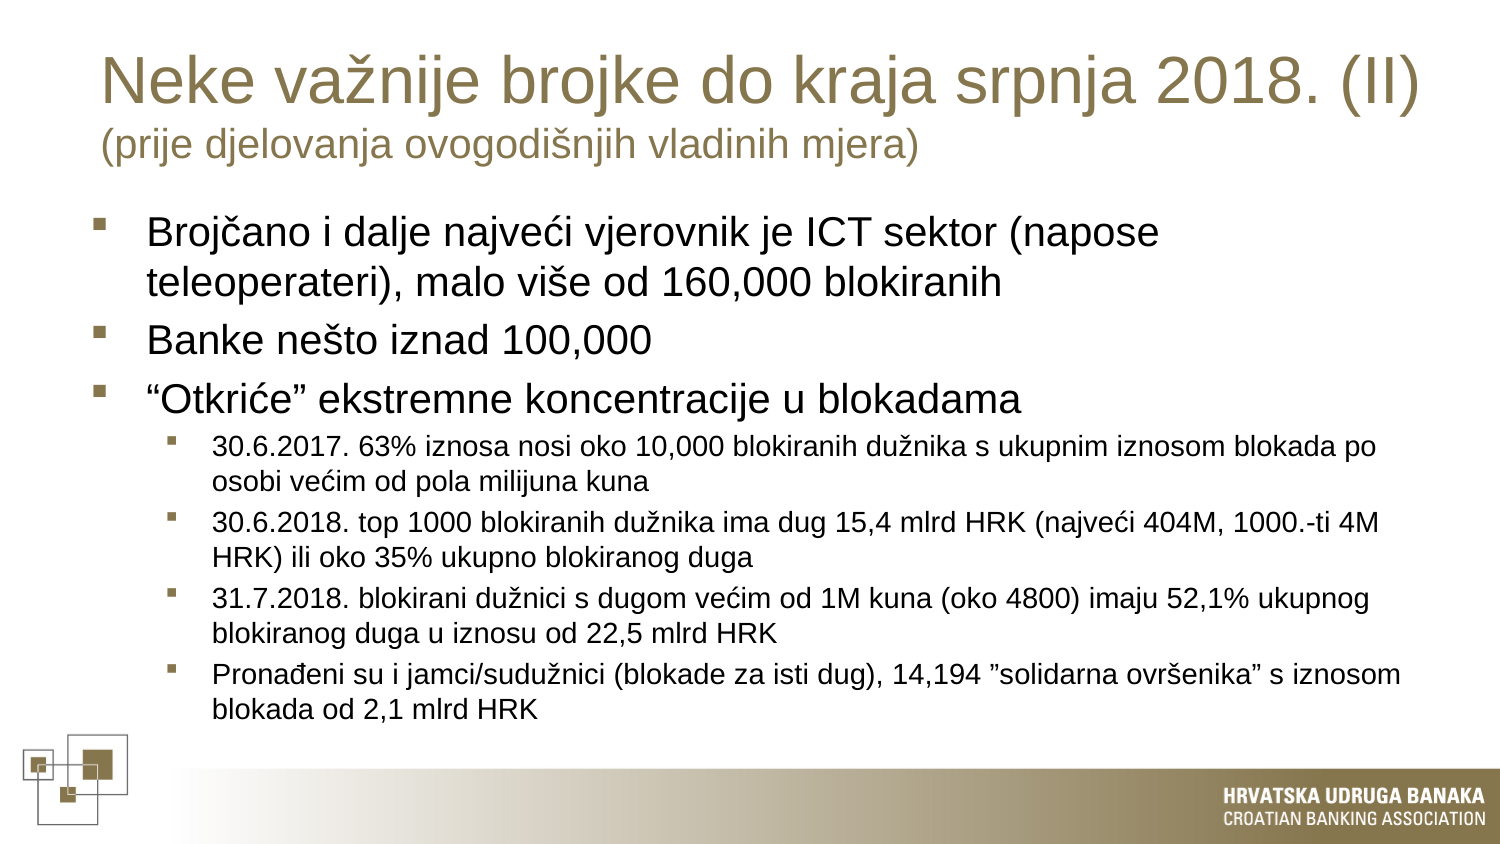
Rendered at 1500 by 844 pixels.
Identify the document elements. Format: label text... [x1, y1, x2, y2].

picture [0, 0, 1500, 844]
text_box Neke važnije brojke do kraja srpnja 2018. (II) (prije djelovanja ovogodišnjih vladinih mjera) [100, 32, 1449, 173]
list Brojčano i dalje najveći vjerovnik je ICT sektor (napose teleoperateri), malo više od 160,000 blokiranih Banke nešto iznad 100,000 “Otkriće” ekstremne koncentracije u blokadama 30.6.2017. 63% iznosa nosi oko 10,000 blokiranih dužnika s ukupnim iznosom blokada po osobi većim od pola milijuna kuna 30.6.2018. top 1000 blokiranih dužnika ima dug 15,4 mlrd HRK (najveći 404M, 1000.-ti 4M HRK) ili oko 35% ukupno blokiranog duga 31.7.2018. blokirani dužnici s dugom većim od 1M kuna (oko 4800) imaju 52,1% ukupnog blokiranog duga u iznosu od 22,5 mlrd HRK Pronađeni su i jamci/sudužnici (blokade za isti dug), 14,194 ”solidarna ovršenika” s iznosom blokada od 2,1 mlrd HRK [75, 196, 1425, 754]
